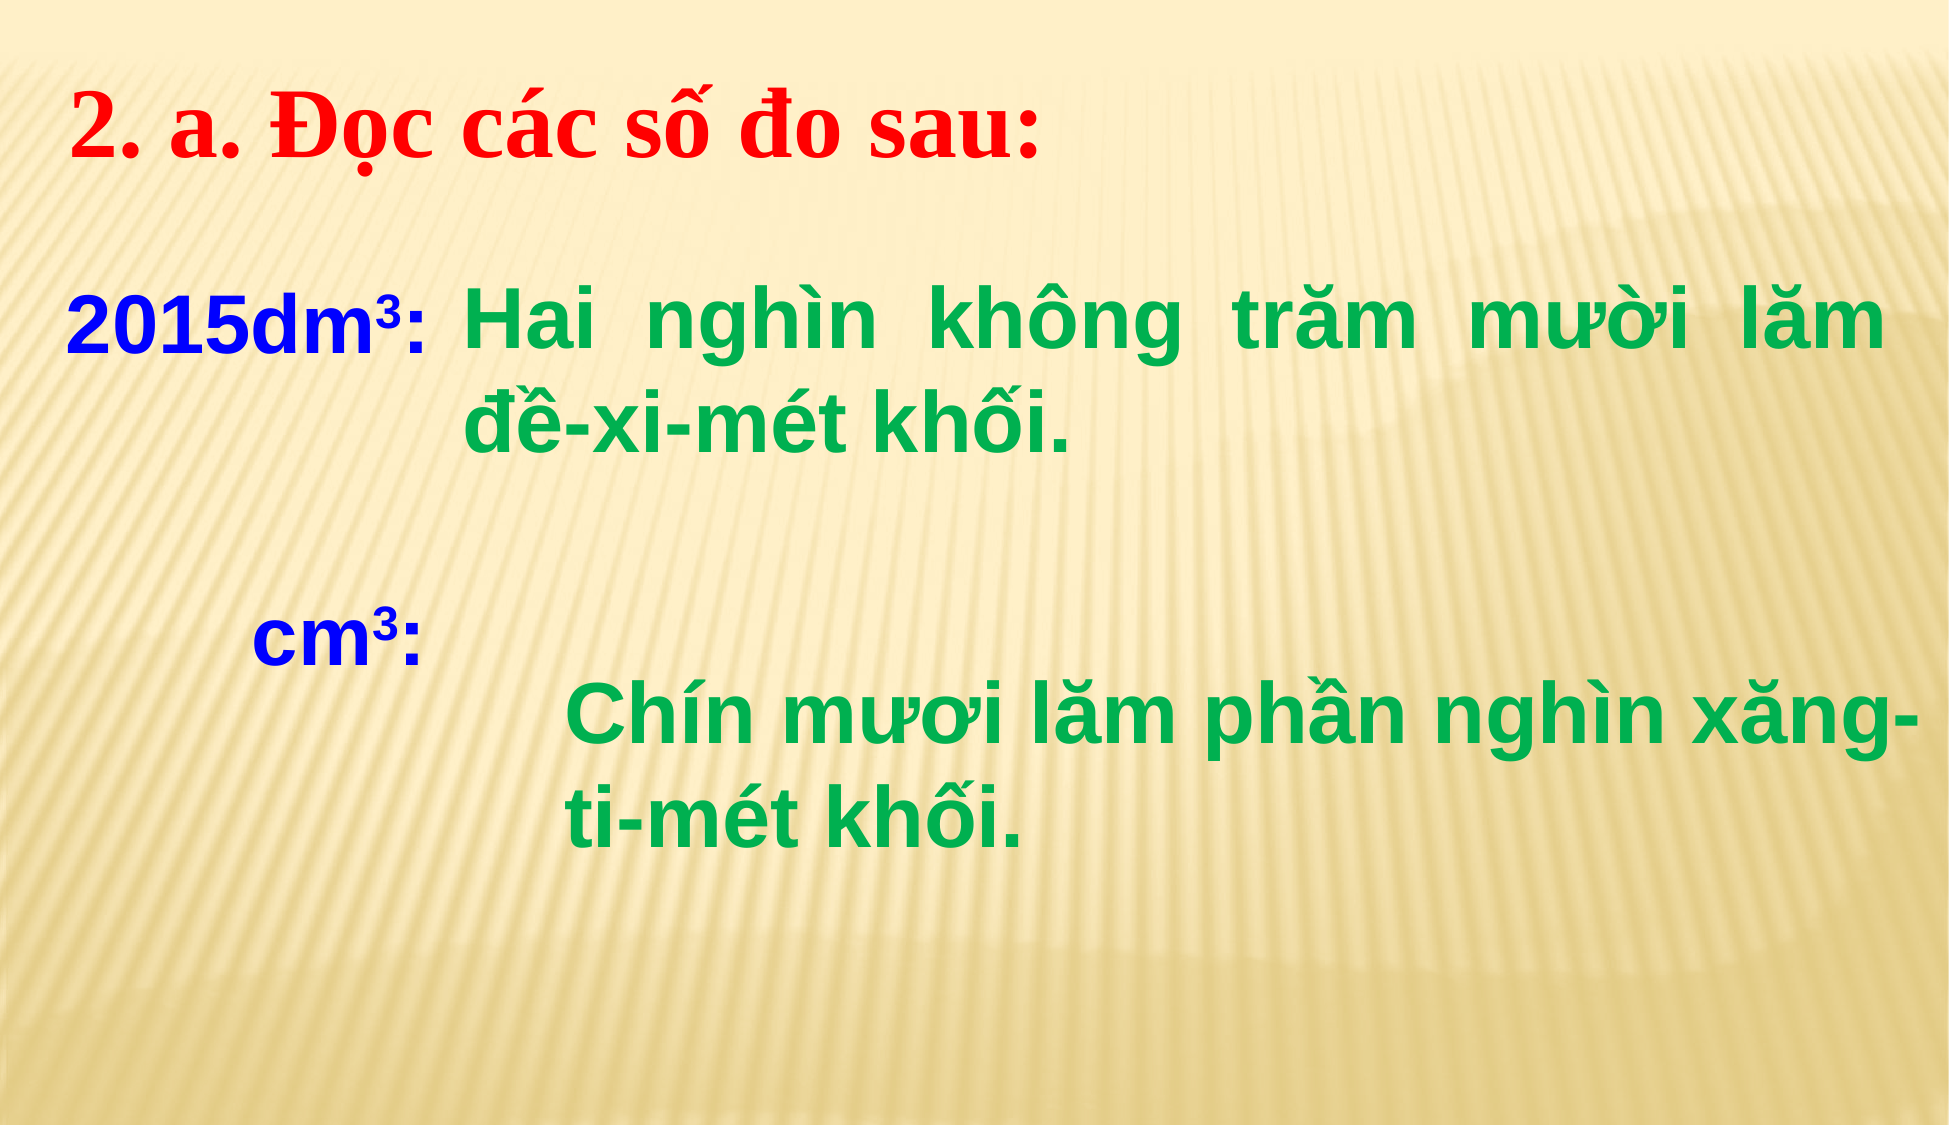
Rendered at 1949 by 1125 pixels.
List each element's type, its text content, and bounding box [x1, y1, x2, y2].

text_box Chín mươi lăm phần nghìn xăng-ti-mét khối. [549, 649, 1949, 873]
text_box Hai nghìn không trăm mười lăm đề-xi-mét khối. [448, 254, 1903, 478]
text_box 2. a. Đọc các số đo sau: [54, 50, 1062, 185]
text_box 2015dm3: [51, 262, 446, 378]
